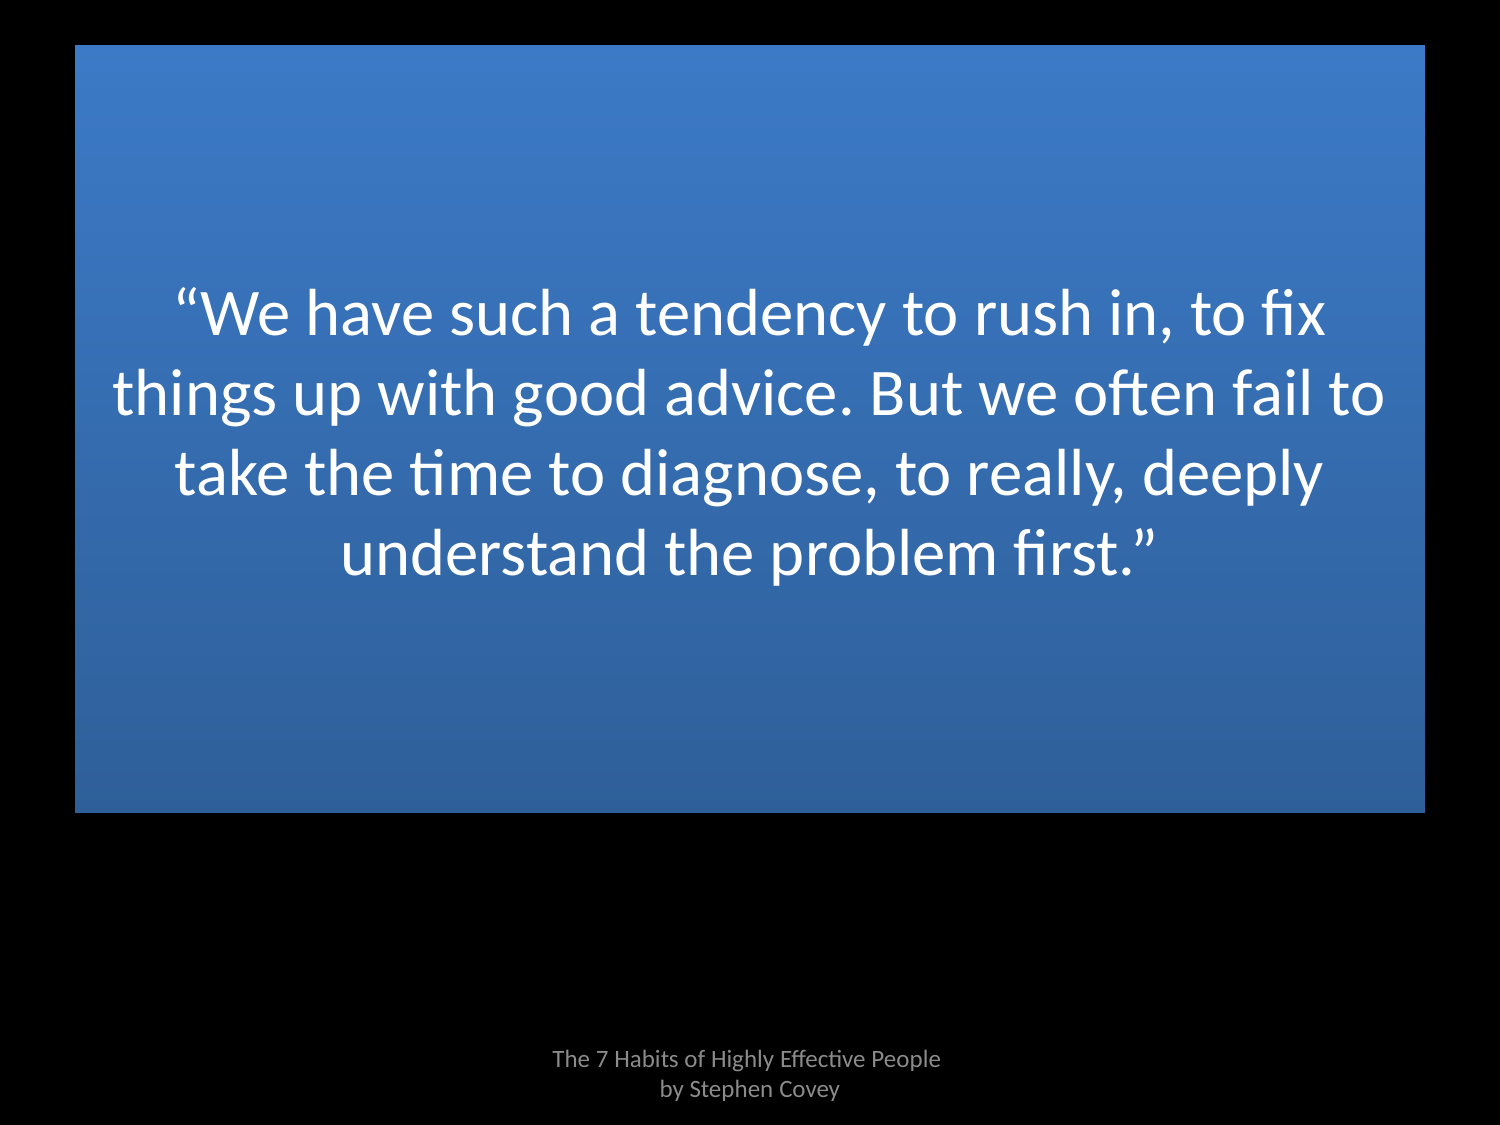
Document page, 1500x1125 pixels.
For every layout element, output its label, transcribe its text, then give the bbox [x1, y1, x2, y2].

footer The 7 Habits of Highly Effective People by Stephen Covey [512, 1042, 988, 1103]
title “We have such a tendency to rush in, to fix things up with good advice. But we often fail to take the time to diagnose, to really, deeply understand the problem first.” [75, 45, 1425, 813]
